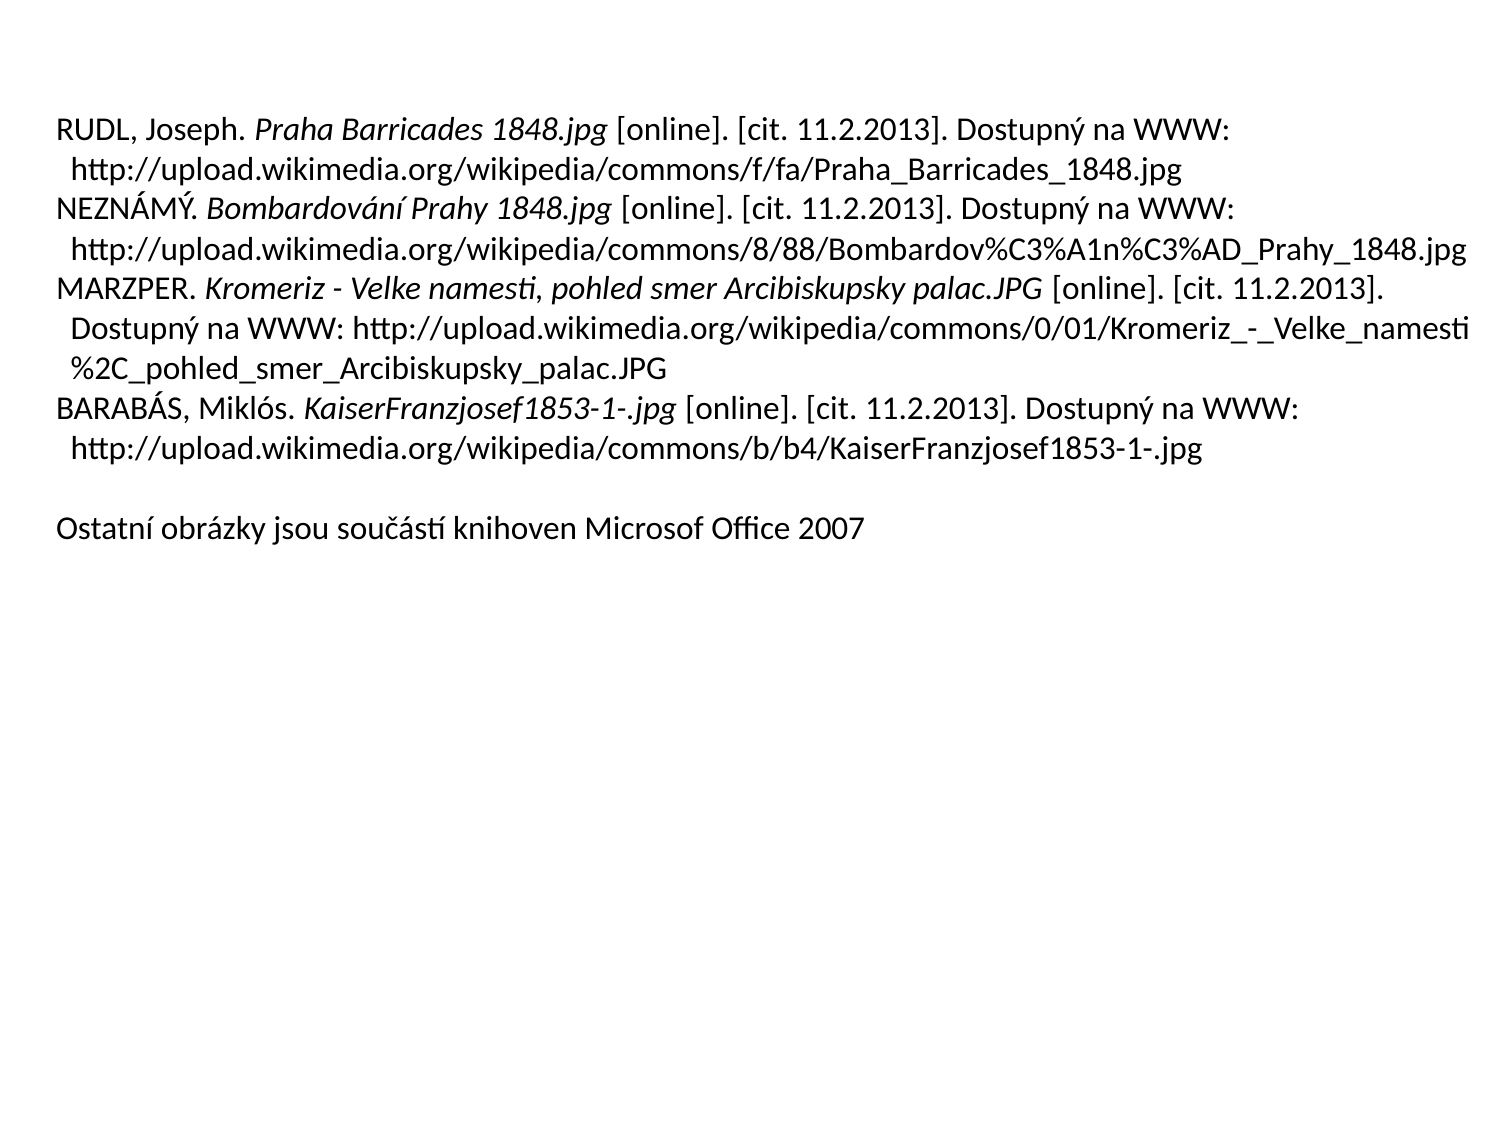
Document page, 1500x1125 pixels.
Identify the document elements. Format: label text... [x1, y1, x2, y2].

text_box RUDL, Joseph. Praha Barricades 1848.jpg [online]. [cit. 11.2.2013]. Dostupný na WWW: http://upload.wikimedia.org/wikipedia/commons/f/fa/Praha_Barricades_1848.jpg NEZNÁMÝ. Bombardování Prahy 1848.jpg [online]. [cit. 11.2.2013]. Dostupný na WWW: http://upload.wikimedia.org/wikipedia/commons/8/88/Bombardov%C3%A1n%C3%AD_Prahy_1848.jpg MARZPER. Kromeriz - Velke namesti, pohled smer Arcibiskupsky palac.JPG [online]. [cit. 11.2.2013]. Dostupný na WWW: http://upload.wikimedia.org/wikipedia/commons/0/01/Kromeriz_-_Velke_namesti%2C_pohled_smer_Arcibiskupsky_palac.JPG BARABÁS, Miklós. KaiserFranzjosef1853-1-.jpg [online]. [cit. 11.2.2013]. Dostupný na WWW: http://upload.wikimedia.org/wikipedia/commons/b/b4/KaiserFranzjosef1853-1-.jpg Ostatní obrázky jsou součástí knihoven Microsof Office 2007 [41, 54, 1500, 554]
